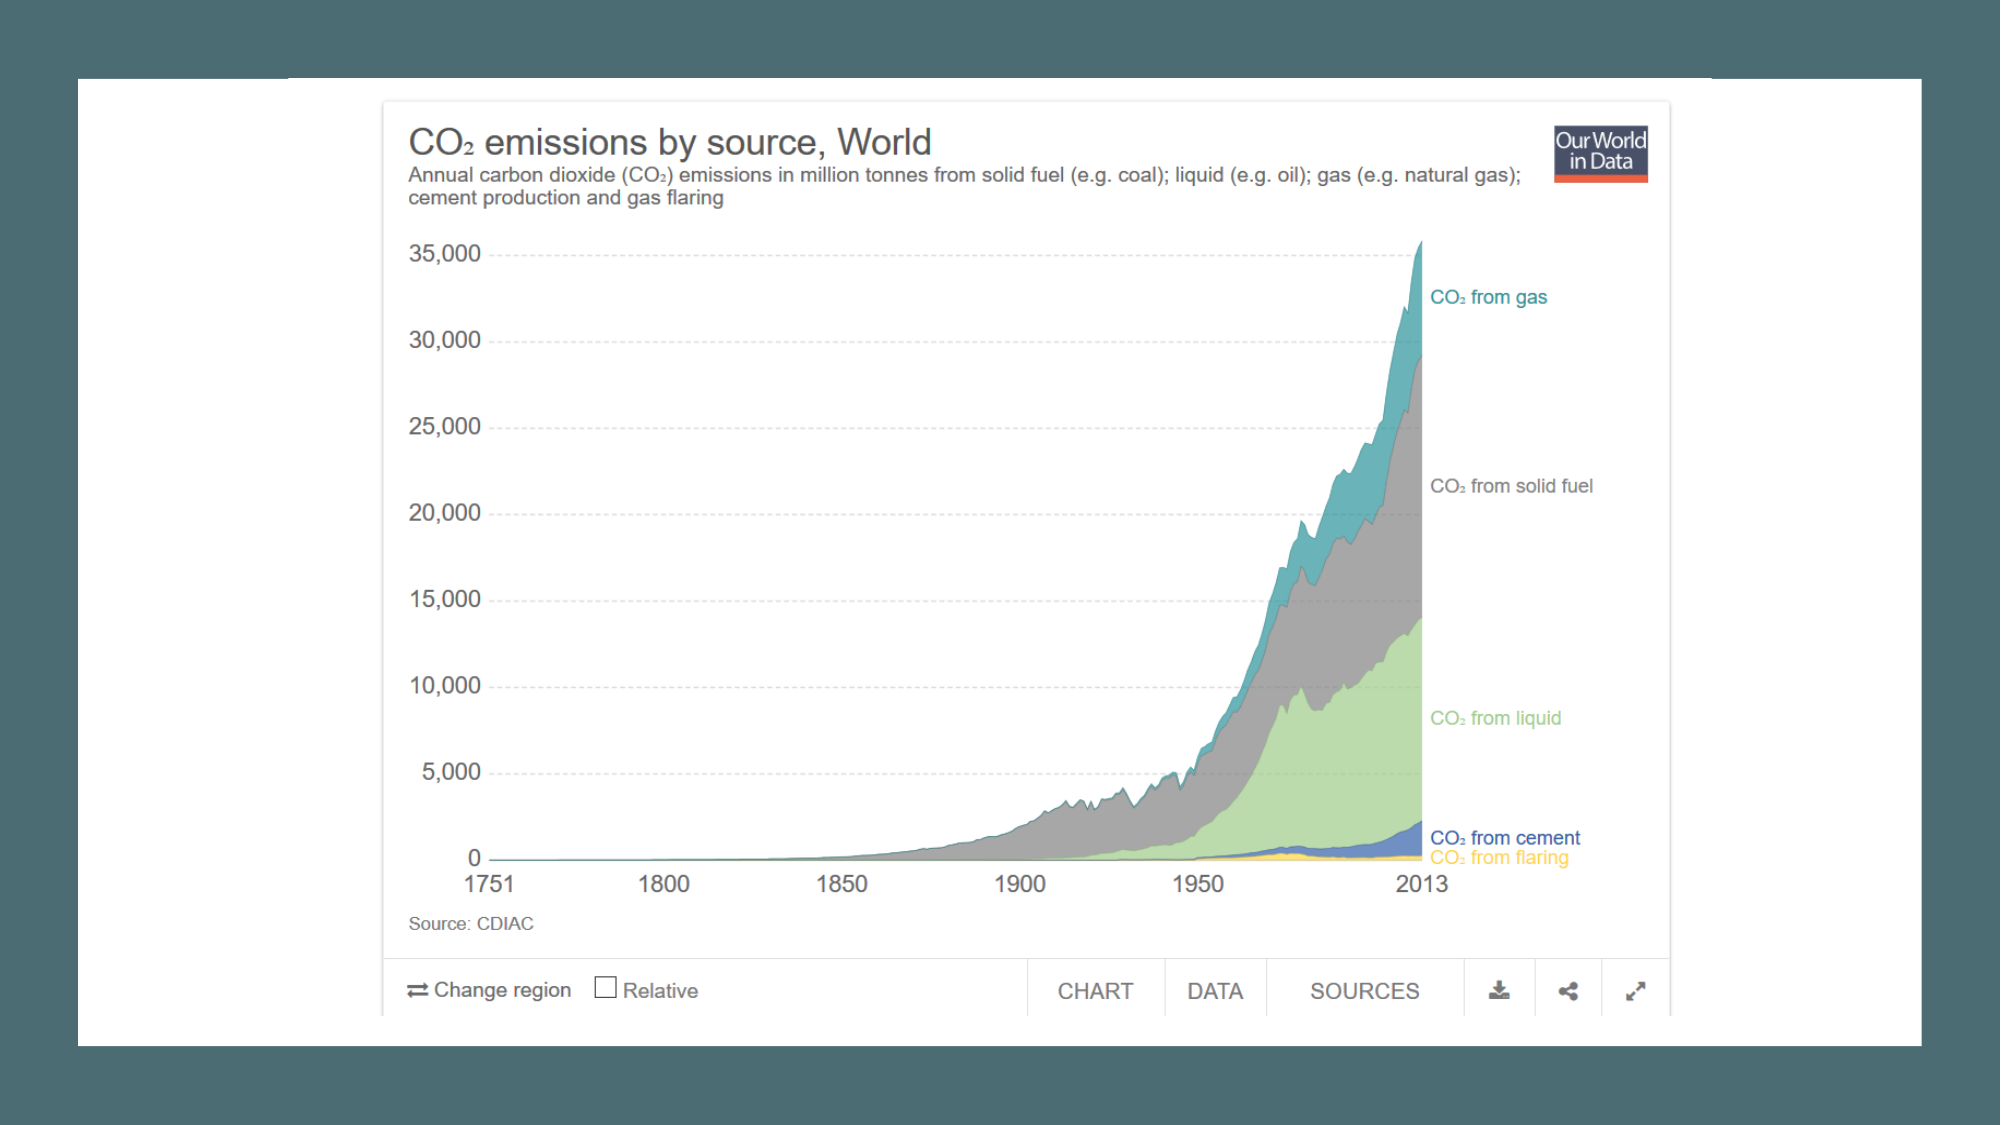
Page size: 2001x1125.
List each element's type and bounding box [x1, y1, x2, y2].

text_box [0, 0, 2000, 1125]
text_box [77, 78, 1923, 1047]
list [288, 78, 1712, 1016]
